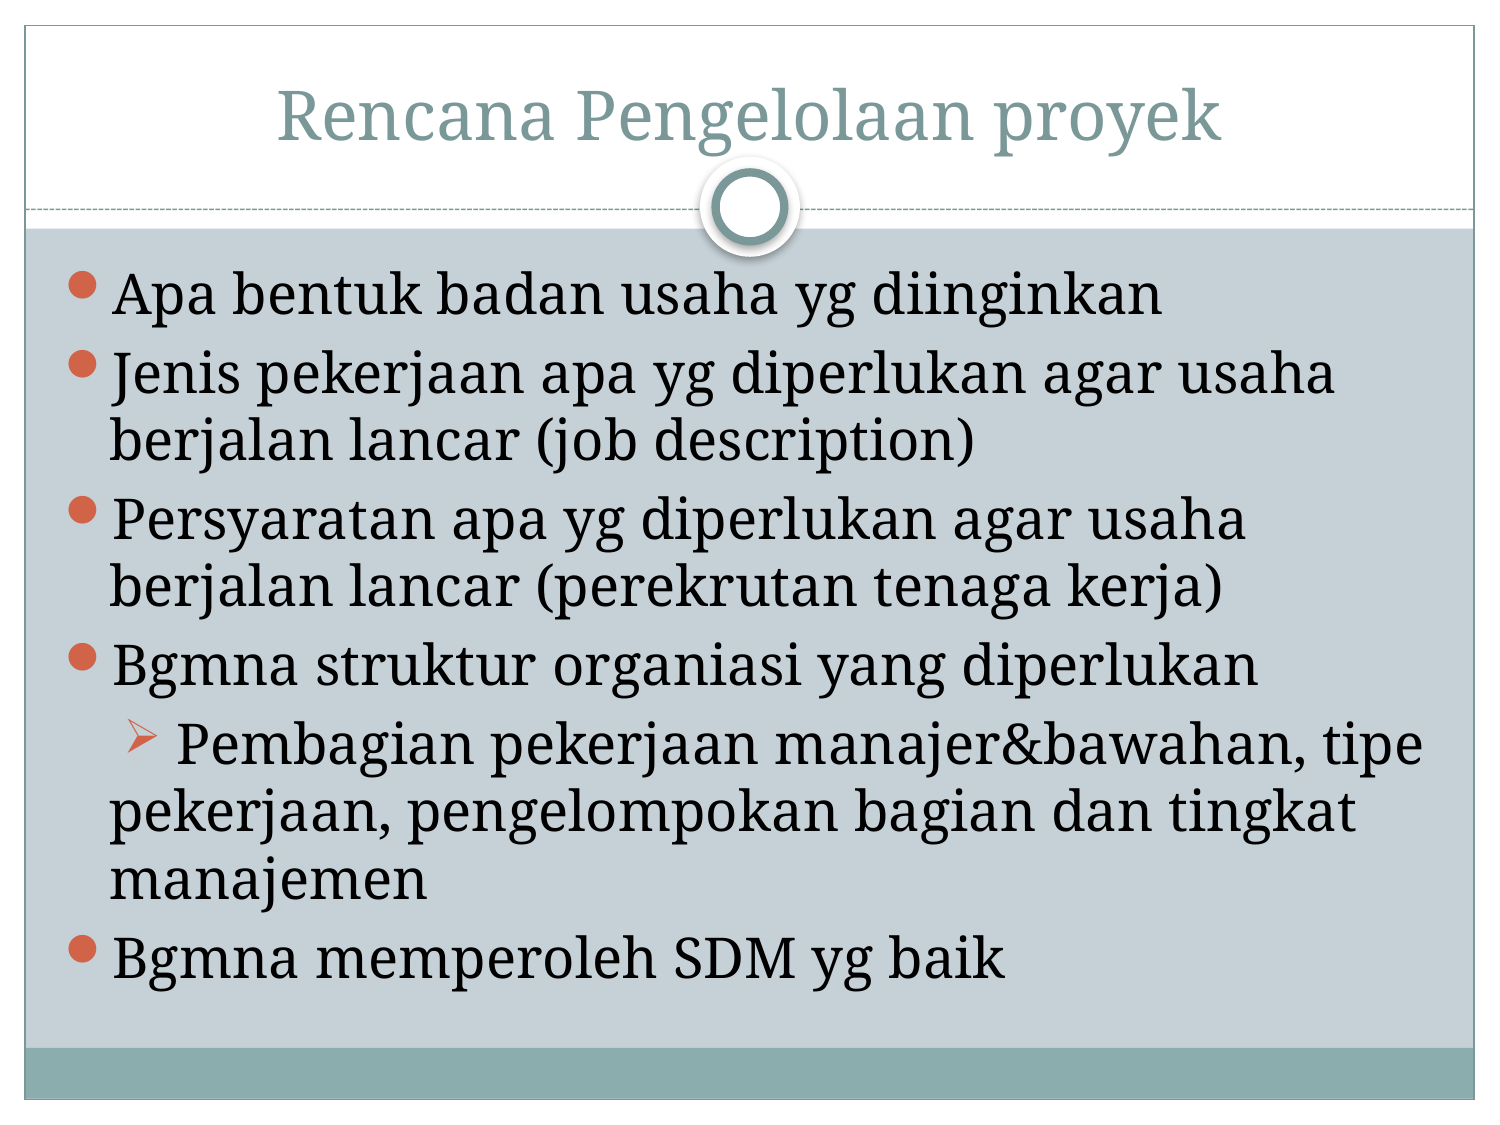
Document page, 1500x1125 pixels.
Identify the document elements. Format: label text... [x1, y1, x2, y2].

title Rencana Pengelolaan proyek [49, 37, 1450, 163]
list Apa bentuk badan usaha yg diinginkan Jenis pekerjaan apa yg diperlukan agar usaha berjalan lancar (job description) Persyaratan apa yg diperlukan agar usaha berjalan lancar (perekrutan tenaga kerja) Bgmna struktur organiasi yang diperlukan Pembagian pekerjaan manajer&bawahan, tipe pekerjaan, pengelompokan bagian dan tingkat manajemen Bgmna memperoleh SDM yg baik [49, 250, 1445, 1001]
